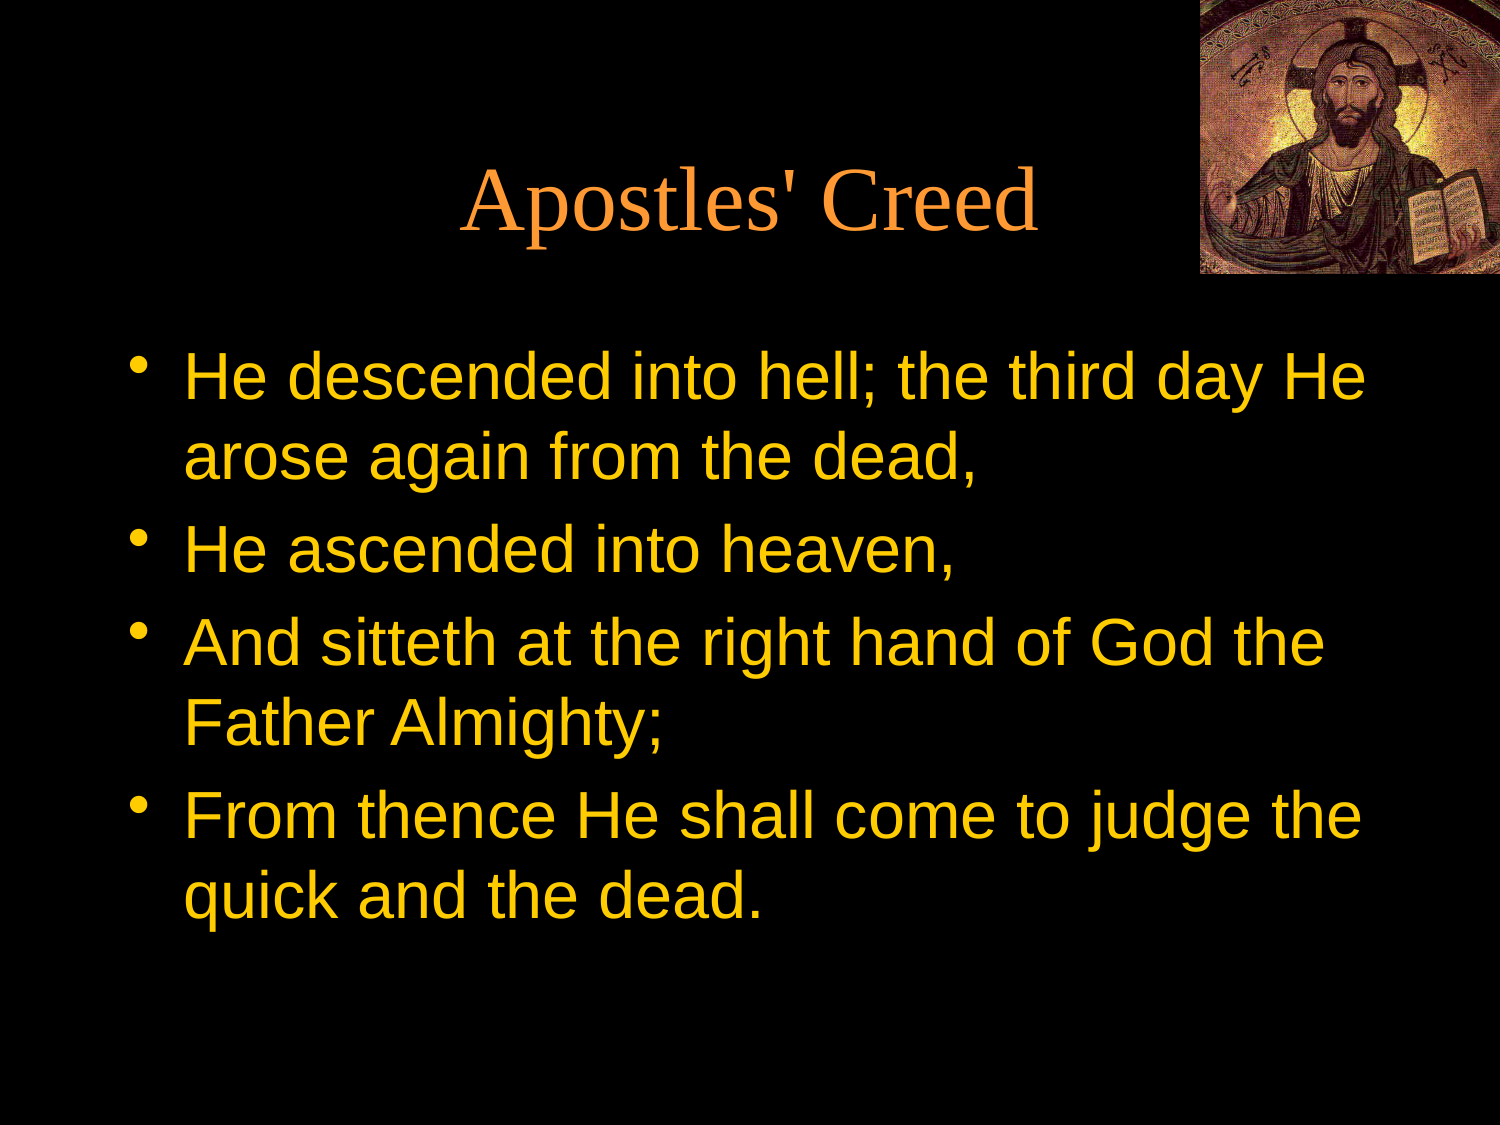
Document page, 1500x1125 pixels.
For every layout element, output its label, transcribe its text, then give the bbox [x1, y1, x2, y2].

title Apostles' Creed [112, 99, 1388, 288]
picture [1199, 0, 1500, 274]
list He descended into hell; the third day He arose again from the dead, He ascended into heaven, And sitteth at the right hand of God the Father Almighty; From thence He shall come to judge the quick and the dead. [112, 324, 1388, 1000]
